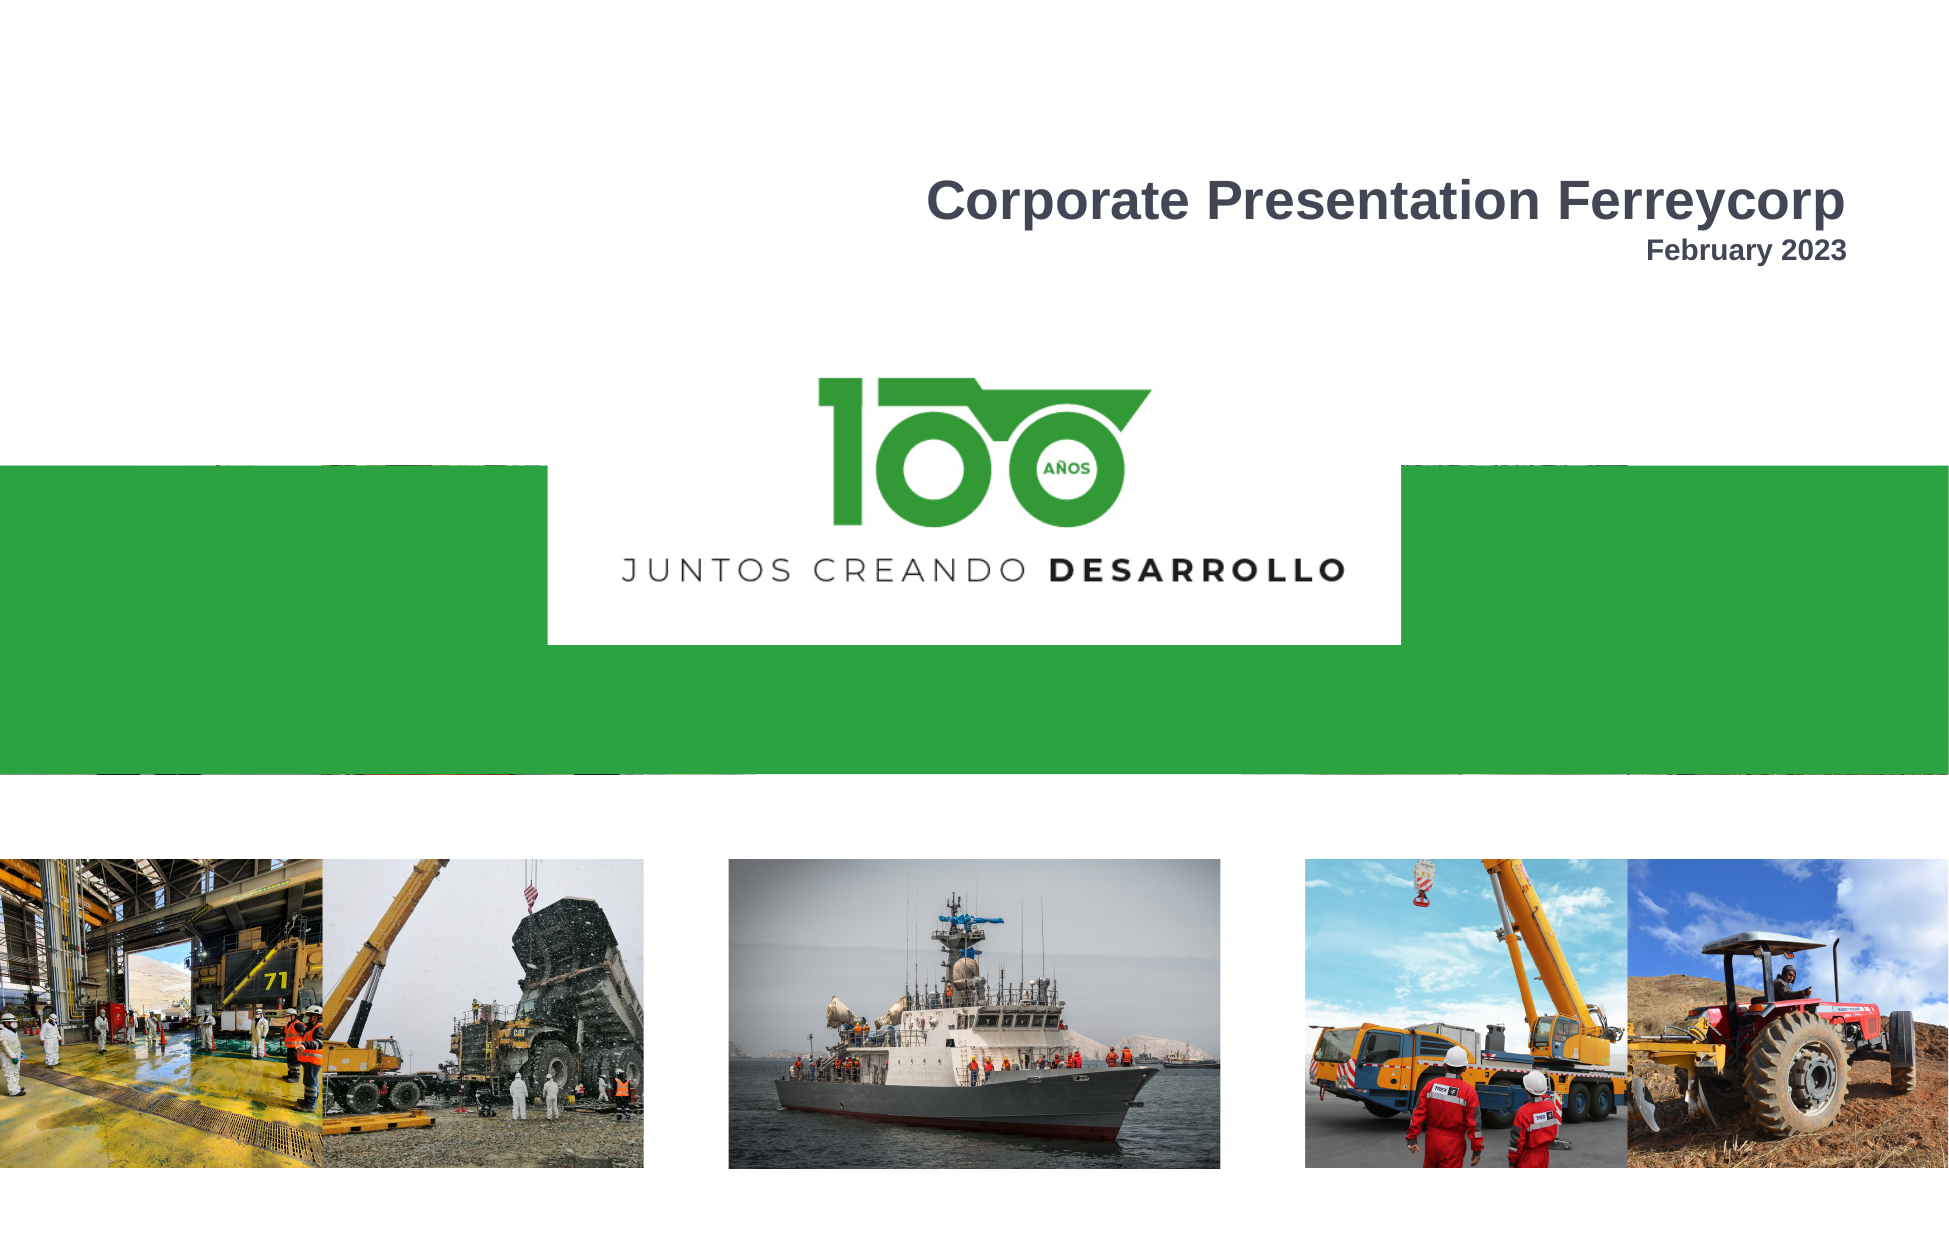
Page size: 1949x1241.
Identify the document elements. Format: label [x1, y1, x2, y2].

text_box [0, 785, 1306, 1169]
picture [547, 349, 1402, 645]
text_box [0, 71, 1949, 775]
text_box [1309, 859, 1949, 1169]
